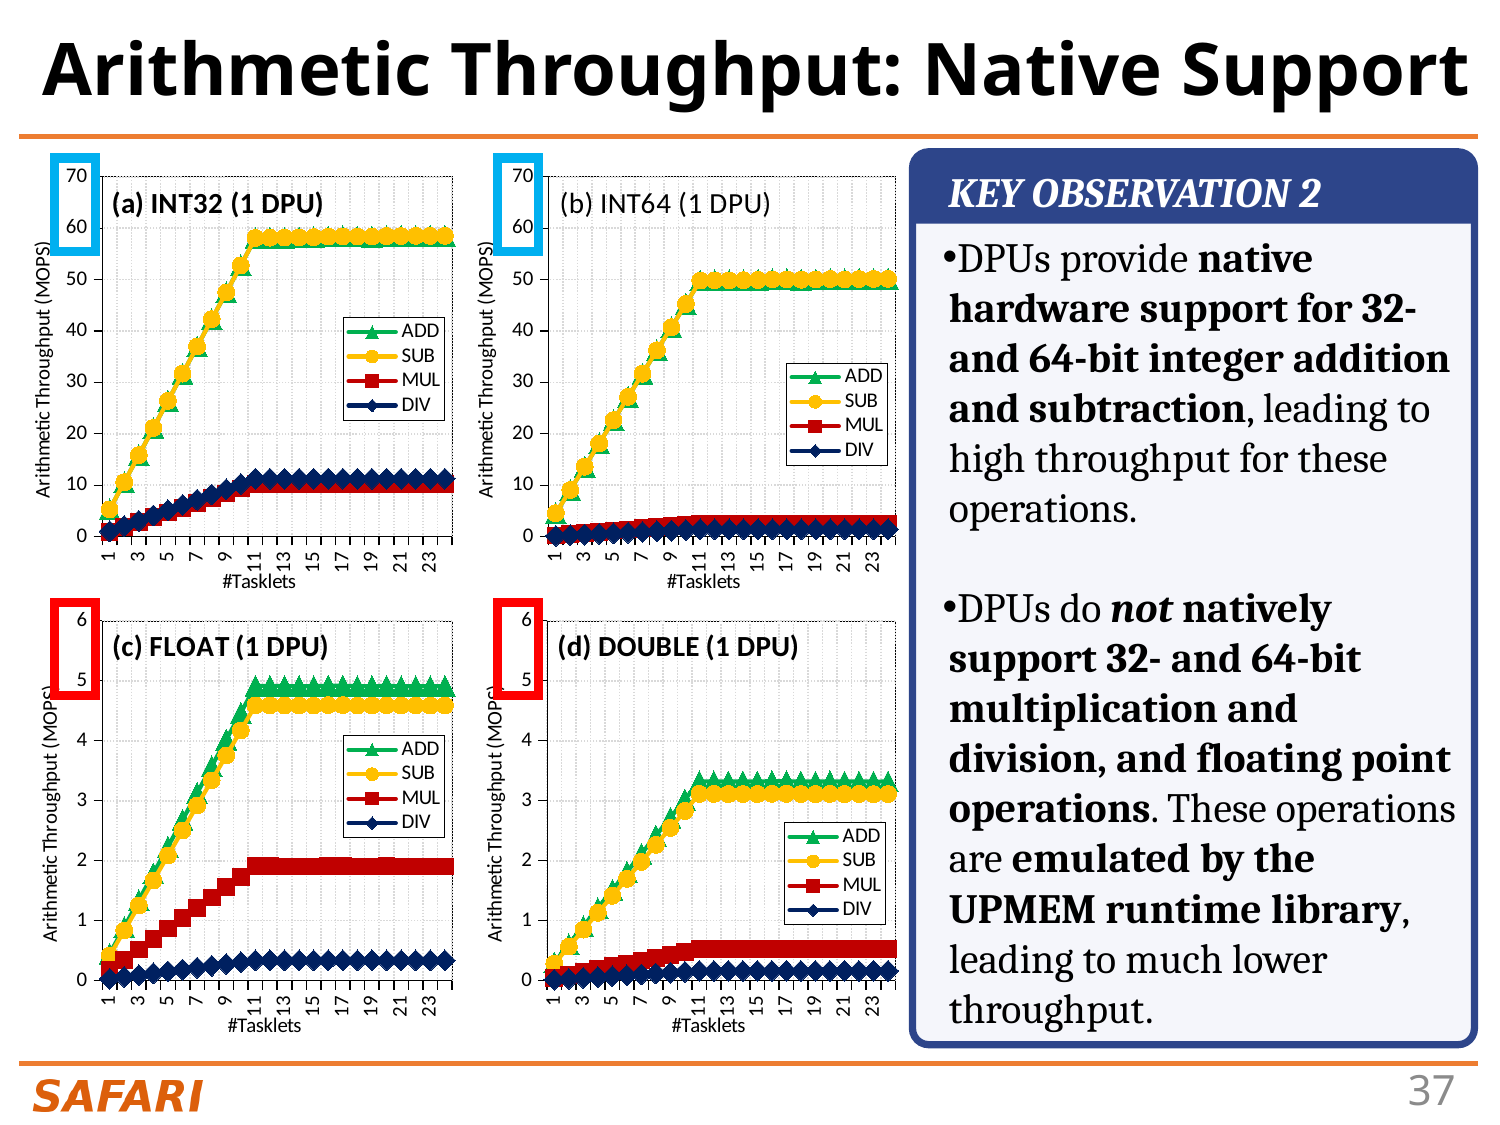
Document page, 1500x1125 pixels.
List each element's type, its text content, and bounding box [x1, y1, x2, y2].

chart [27, 158, 913, 600]
text_box DPUs provide native hardware support for 32- and 64-bit integer addition and subtraction, leading to high throughput for these operations. DPUs do not natively support 32- and 64-bit multiplication and division, and floating point operations. These operations are emulated by the UPMEM runtime library, leading to much lower throughput. [913, 223, 1476, 1039]
text_box [915, 1039, 1472, 1046]
text_box KEY OBSERVATION 2 [913, 150, 1476, 223]
title Arithmetic Throughput: Native Support [27, 21, 1487, 122]
chart [27, 602, 913, 1044]
